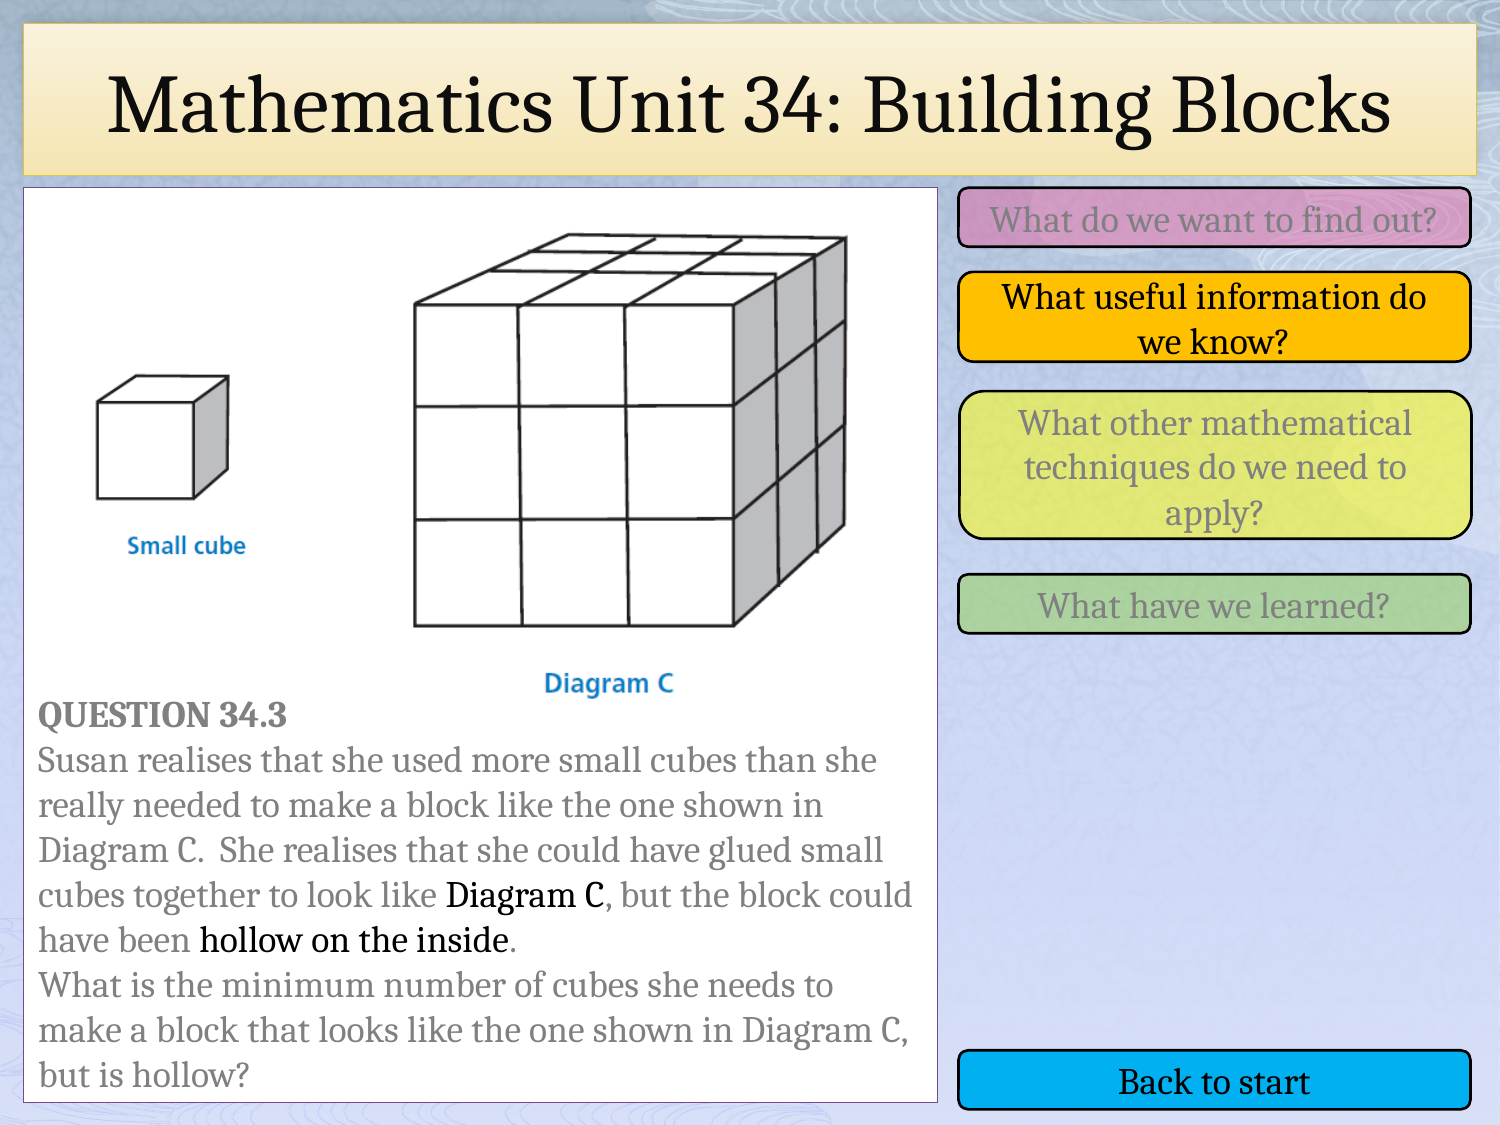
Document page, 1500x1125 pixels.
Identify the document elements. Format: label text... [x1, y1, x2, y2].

text_box What do we want to find out? [957, 186, 1472, 249]
text_box What useful information do we know? [957, 270, 1472, 364]
text_box Back to start [957, 1048, 1472, 1111]
text_box QUESTION 34.3 Susan realises that she used more small cubes than she really needed to make a block like the one shown in Diagram C. She realises that she could have glued small cubes together to look like Diagram C, but the block could have been hollow on the inside. What is the minimum number of cubes she needs to make a block that looks like the one shown in Diagram C, but is hollow? [23, 187, 938, 1103]
picture [88, 366, 254, 564]
title Mathematics Unit 34: Building Blocks [23, 23, 1477, 176]
text_box What other mathematical techniques do we need to apply? [958, 389, 1473, 541]
text_box What have we learned? [957, 572, 1472, 635]
picture [395, 215, 854, 705]
